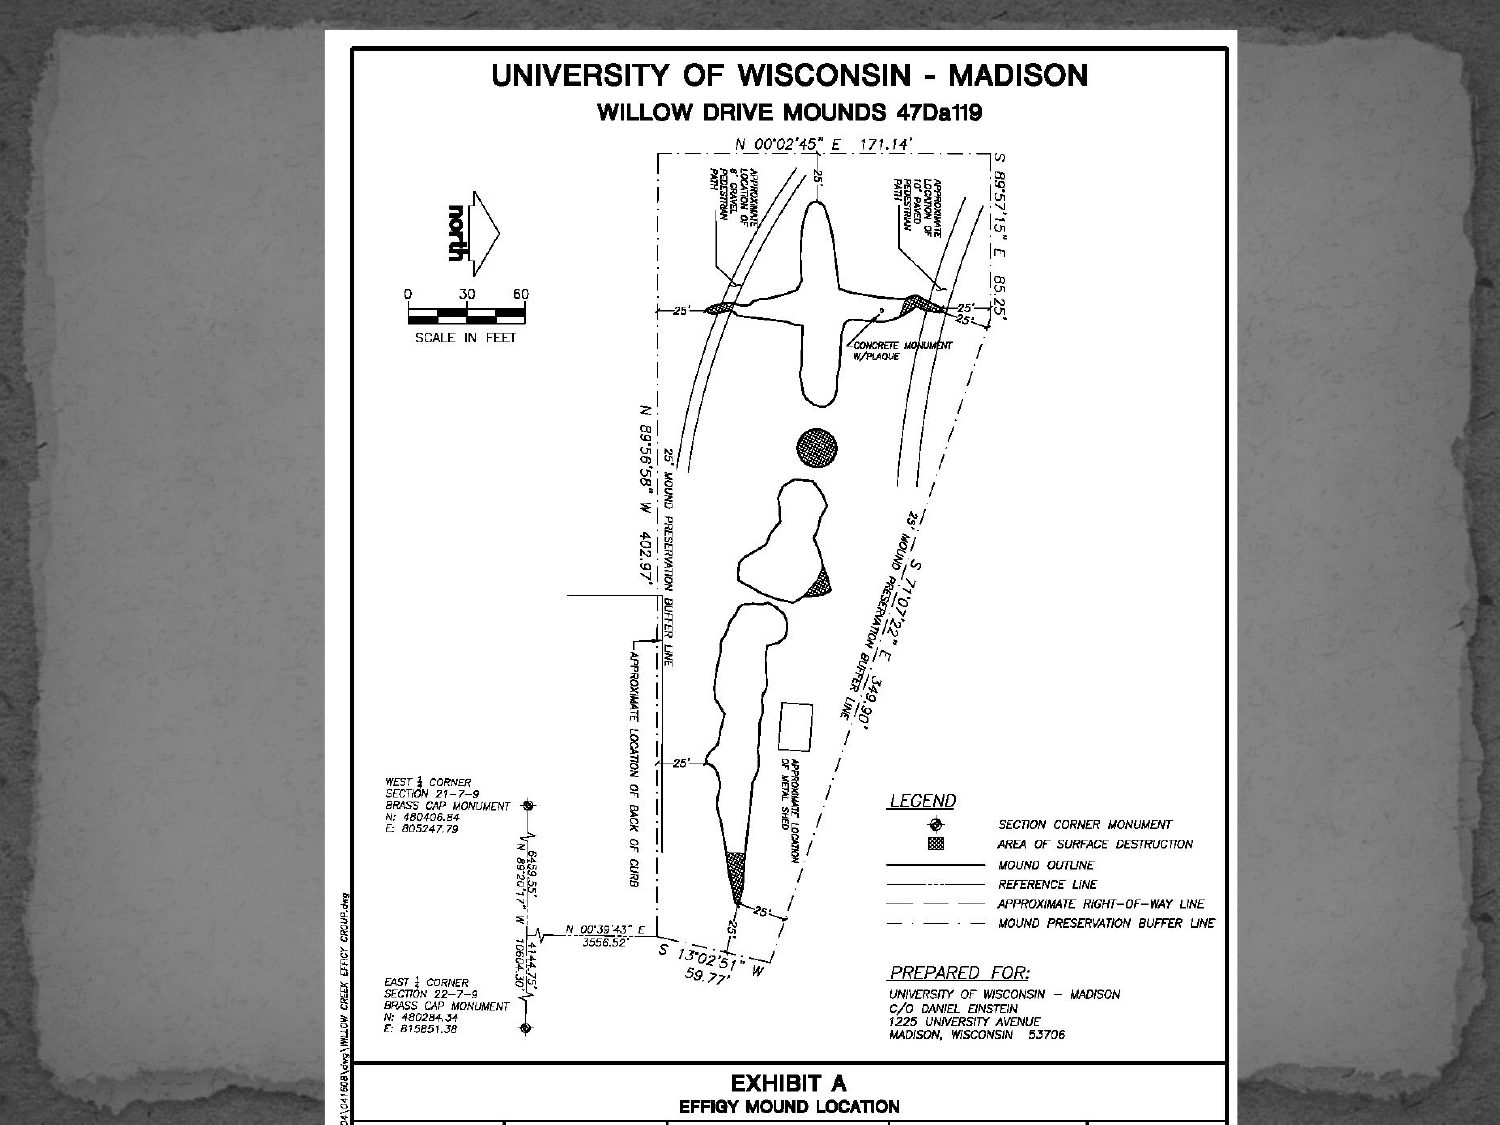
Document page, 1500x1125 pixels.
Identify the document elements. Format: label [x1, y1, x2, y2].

picture [324, 30, 1238, 1125]
